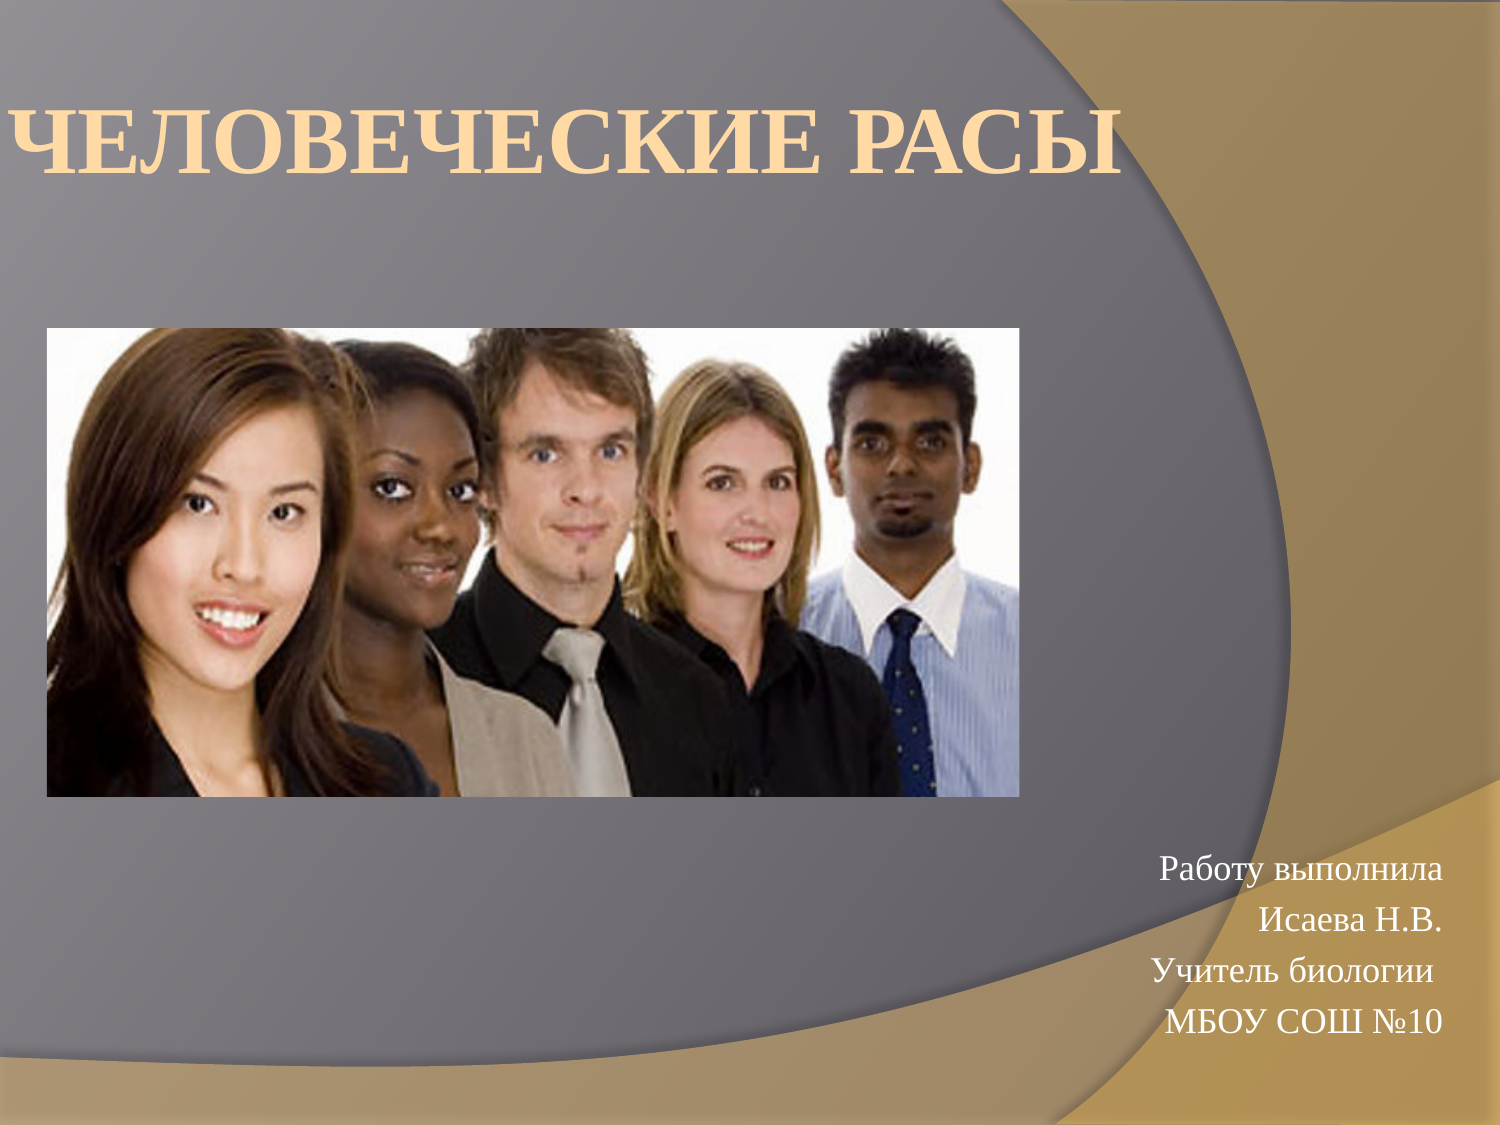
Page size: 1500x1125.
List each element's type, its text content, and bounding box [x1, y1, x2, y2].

subtitle Работу выполнила Исаева Н.В. Учитель биологии МБОУ СОШ №10 [175, 843, 1451, 1041]
title Человеческие расы [0, 70, 1184, 270]
picture [46, 327, 1020, 798]
